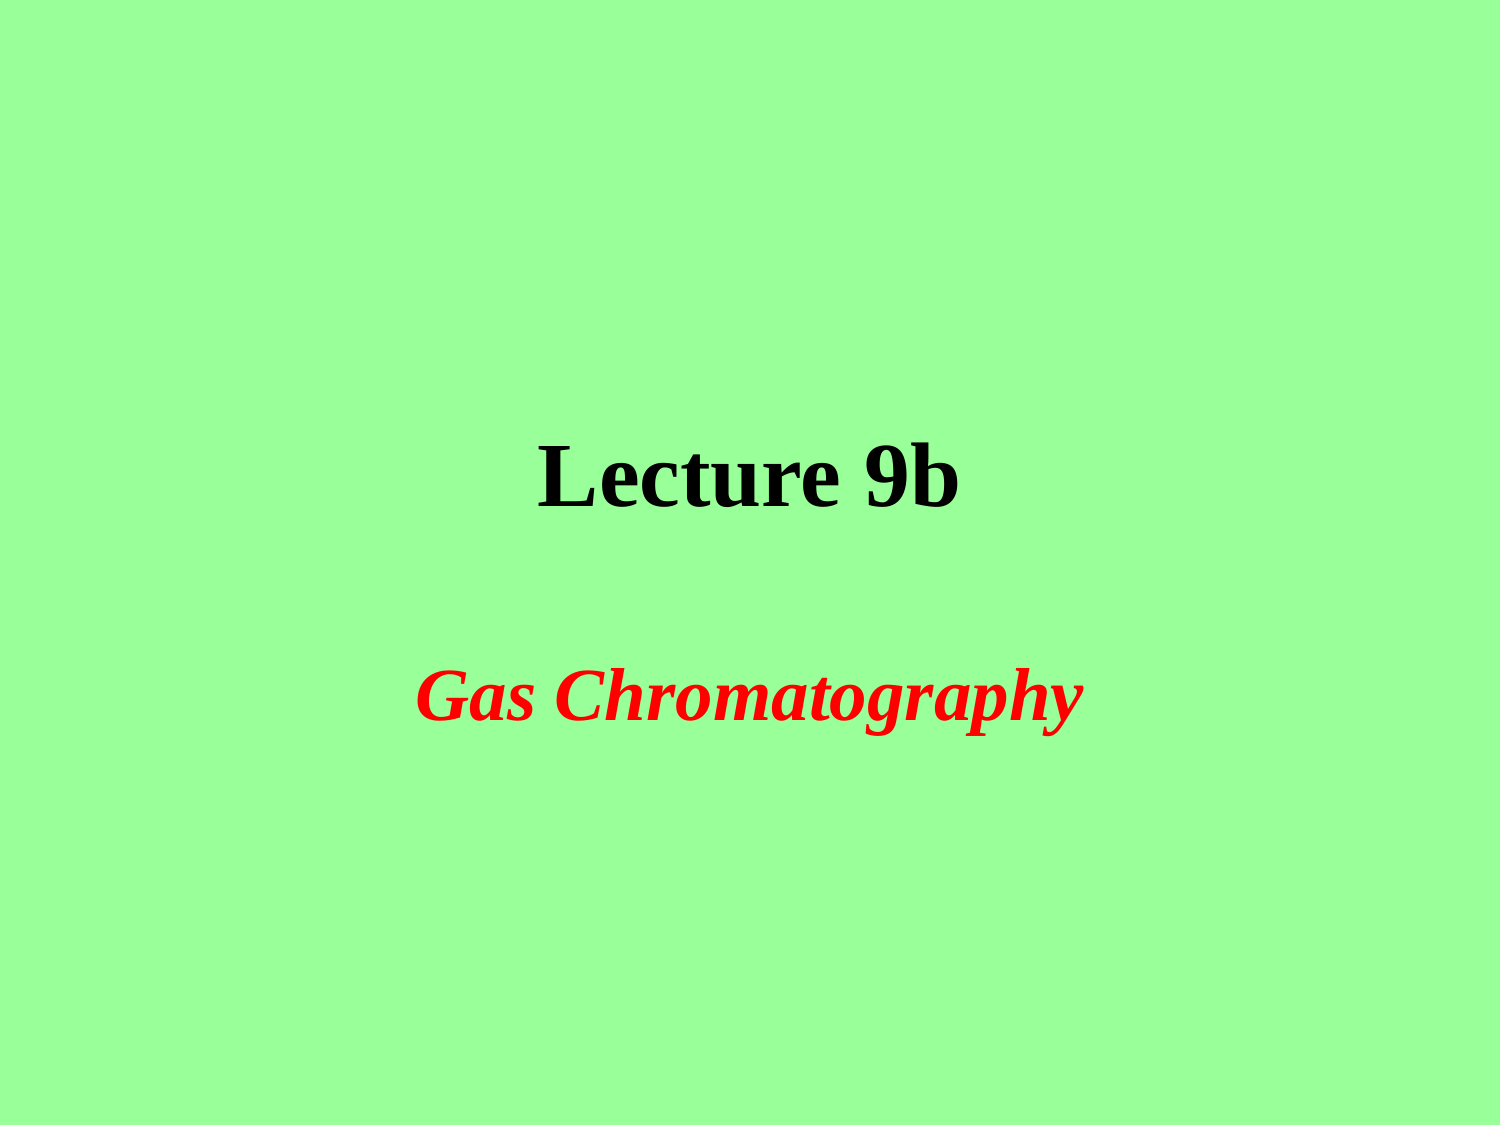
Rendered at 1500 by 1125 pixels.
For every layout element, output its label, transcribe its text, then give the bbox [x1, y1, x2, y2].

subtitle Gas Chromatography [225, 637, 1275, 925]
title Lecture 9b [112, 349, 1388, 591]
